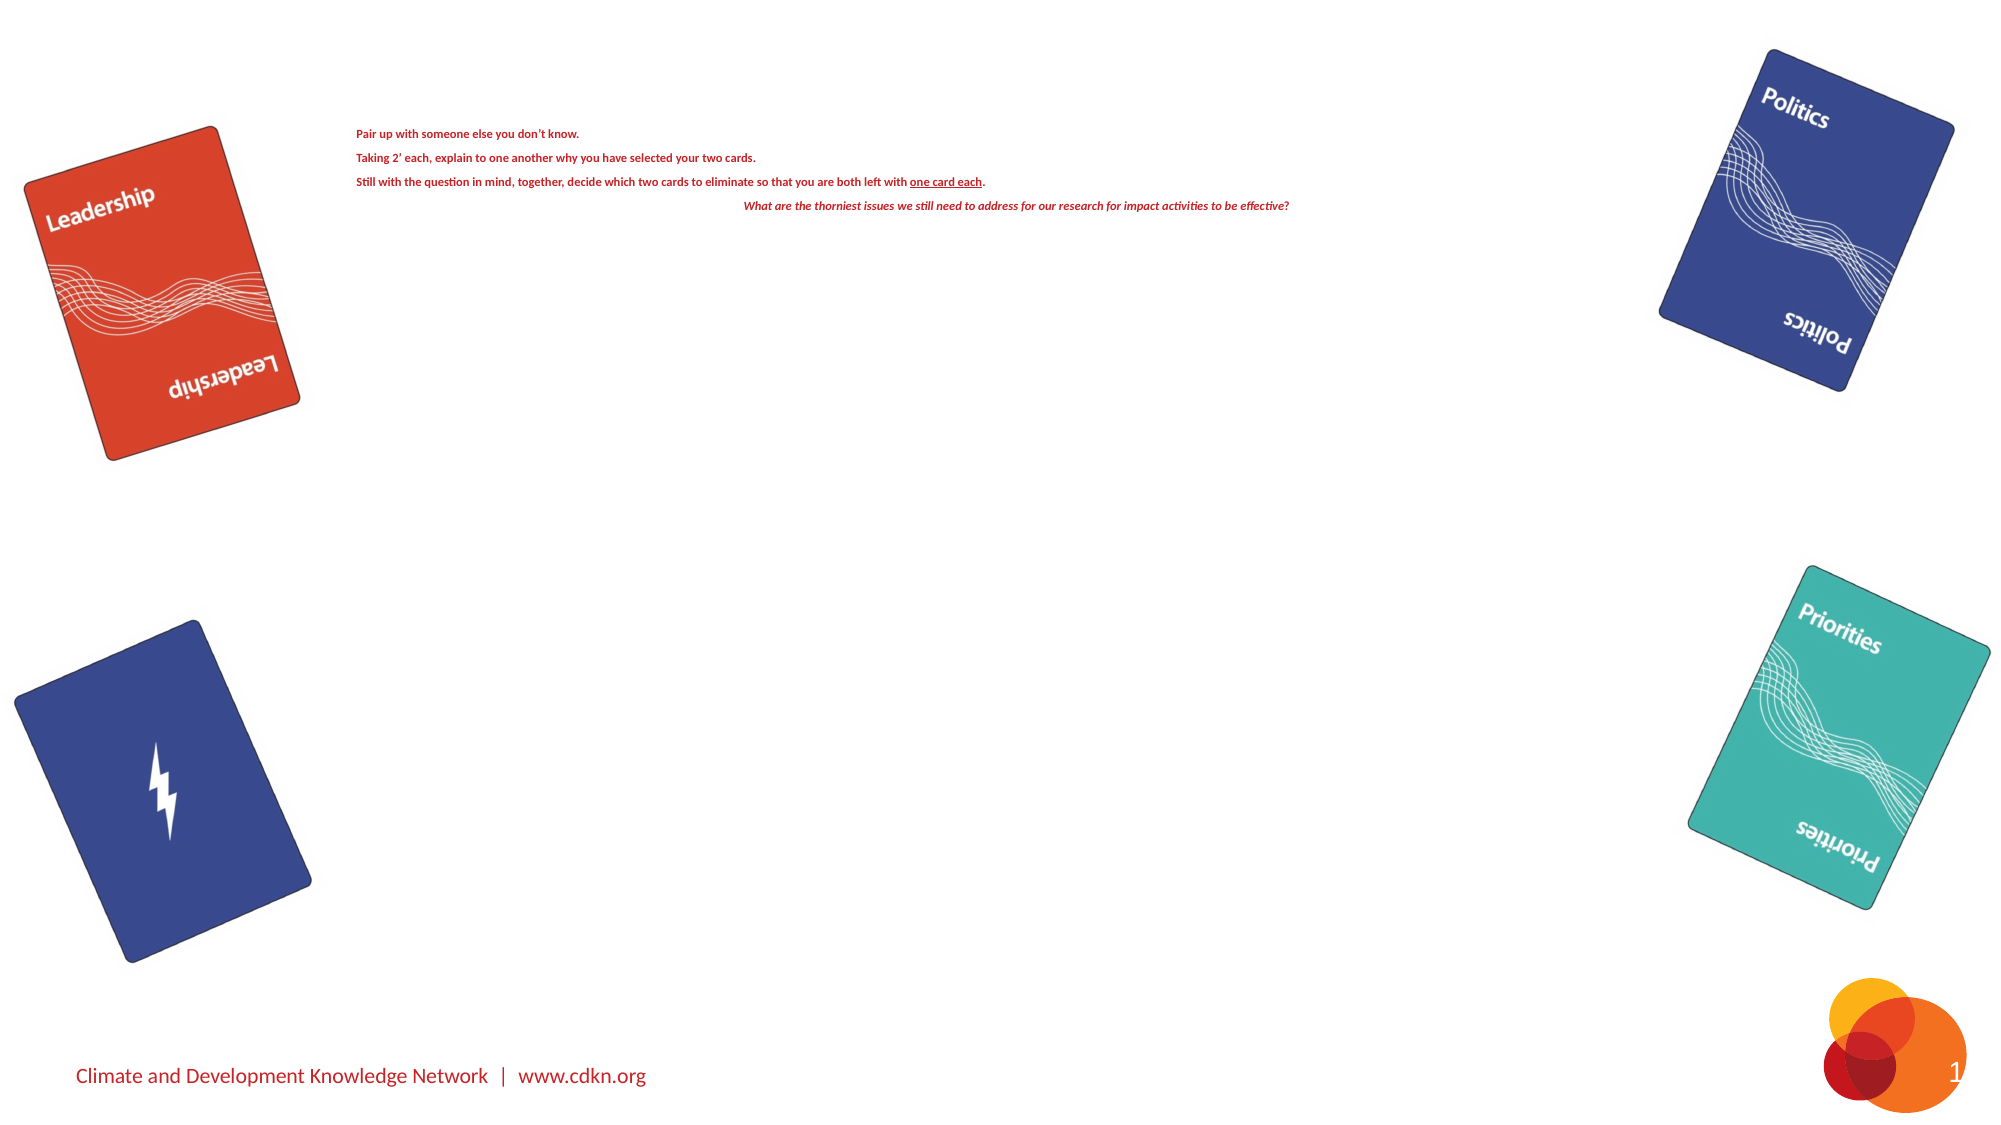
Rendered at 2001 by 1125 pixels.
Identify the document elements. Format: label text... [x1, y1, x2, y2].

picture [1672, 553, 2000, 926]
title Pair up with someone else you don’t know. Taking 2’ each, explain to one another why you have selected your two cards. Still with the question in mind, together, decide which two cards to eliminate so that you are both left with one card each. What are the thorniest issues we still need to address for our research for impact activities to be effective? [336, 109, 1689, 235]
picture [1643, 33, 1970, 407]
picture [10, 111, 317, 473]
picture [0, 604, 327, 976]
